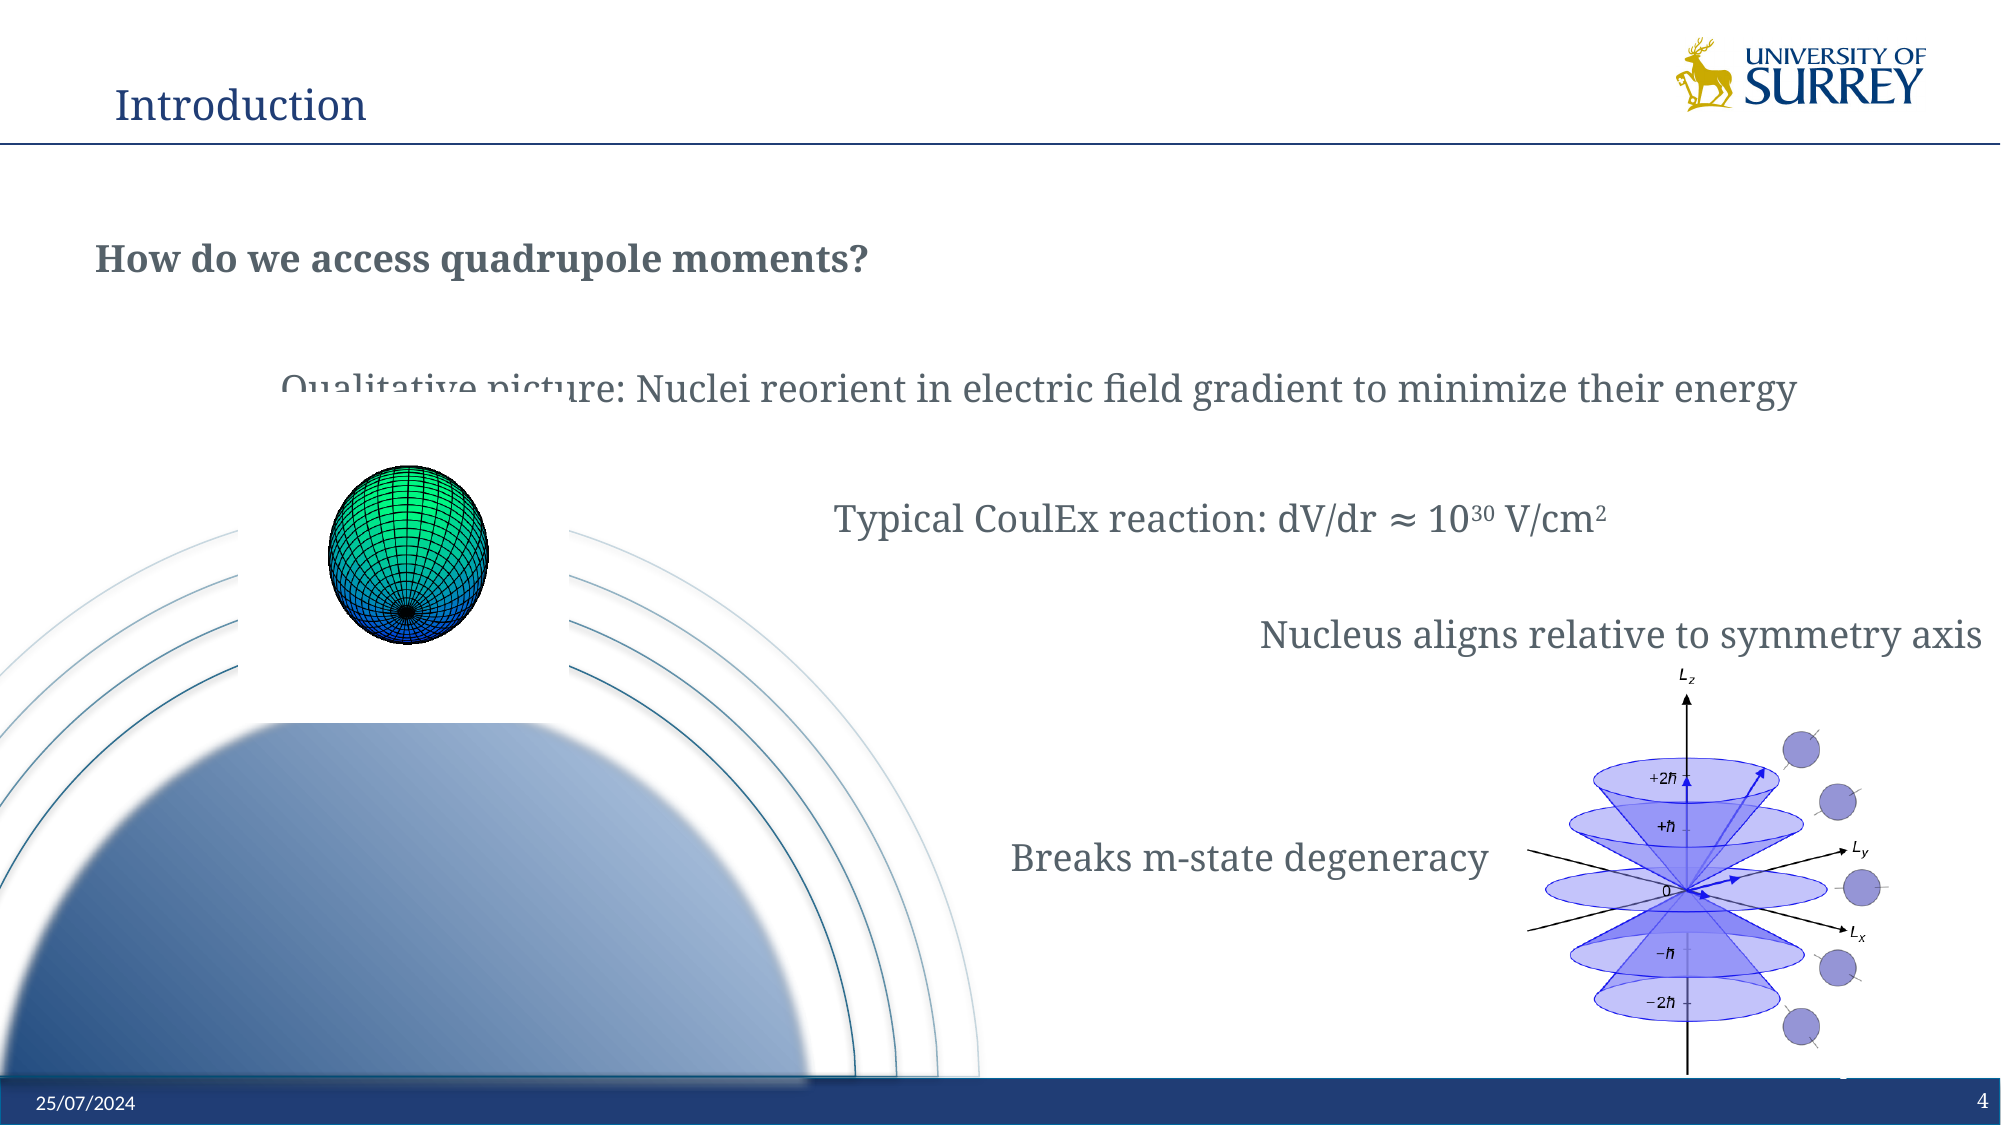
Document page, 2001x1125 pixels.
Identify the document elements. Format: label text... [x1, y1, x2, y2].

text_box [574, 531, 981, 1078]
picture [1527, 663, 1889, 1075]
text_box 4 [1412, 1042, 1863, 1103]
text_box Qualitative picture: Nuclei reorient in electric field gradient to minimize their energy [265, 357, 1815, 418]
text_box Typical CoulEx reaction: dV/dr ≈ 1030 V/cm2 [818, 487, 1622, 548]
text_box Breaks m-state degeneracy [995, 826, 1505, 886]
picture [1676, 37, 1926, 112]
text_box [0, 576, 939, 1078]
title Introduction [99, 69, 1752, 138]
text_box [0, 531, 232, 731]
text_box How do we access quadrupole moments? [80, 227, 886, 288]
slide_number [20, 1086, 466, 1125]
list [237, 391, 569, 723]
slide_number 4 [1536, 1078, 2000, 1125]
text_box Nucleus aligns relative to symmetry axis [1245, 603, 1999, 664]
